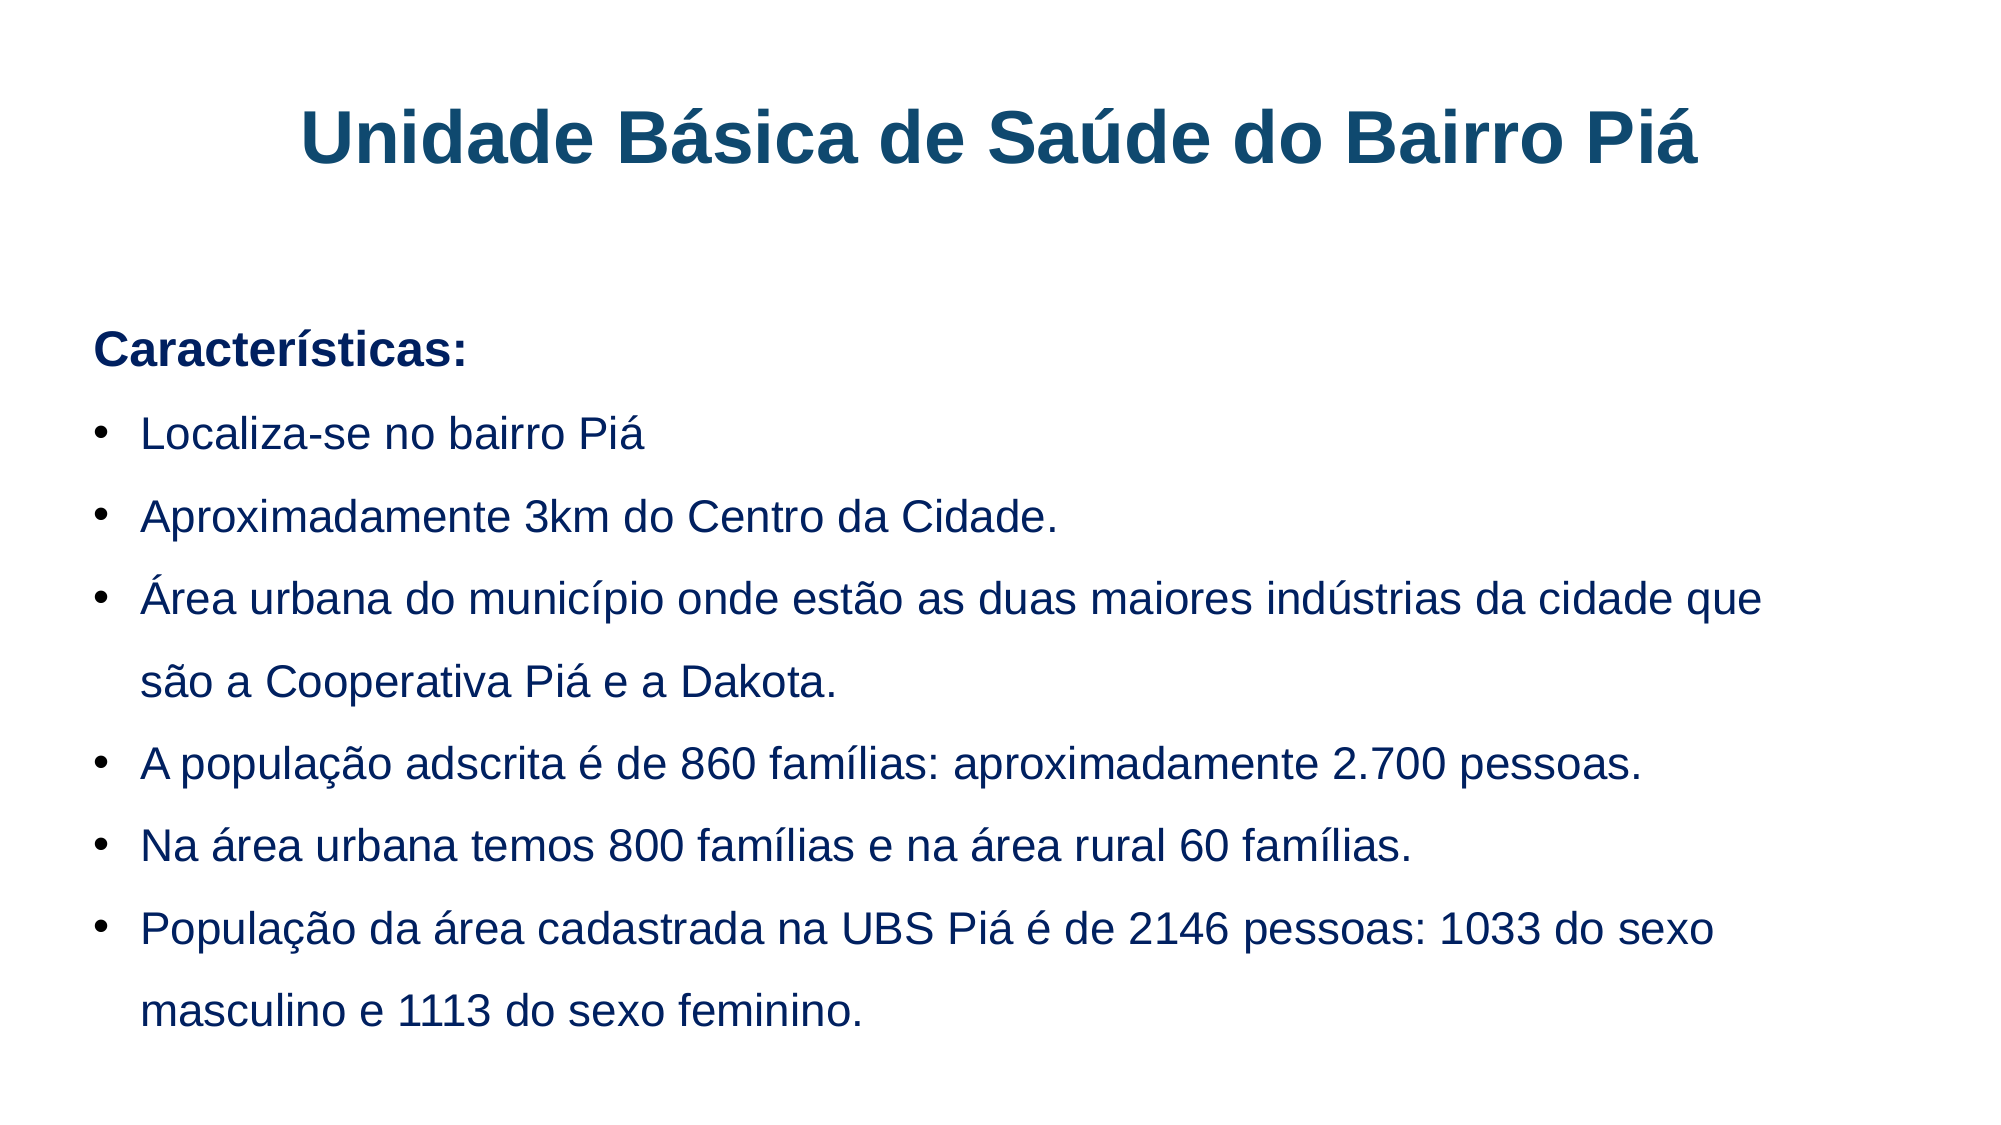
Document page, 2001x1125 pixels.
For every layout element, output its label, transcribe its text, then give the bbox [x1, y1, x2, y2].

title Unidade Básica de Saúde do Bairro Piá [99, 44, 1900, 233]
text_box Características: Localiza-se no bairro Piá Aproximadamente 3km do Centro da Cidade. Área urbana do município onde estão as duas maiores indústrias da cidade que são a Cooperativa Piá e a Dakota. A população adscrita é de 860 famílias: aproximadamente 2.700 pessoas. Na área urbana temos 800 famílias e na área rural 60 famílias. População da área cadastrada na UBS Piá é de 2146 pessoas: 1033 do sexo masculino e 1113 do sexo feminino. [78, 279, 1851, 1044]
